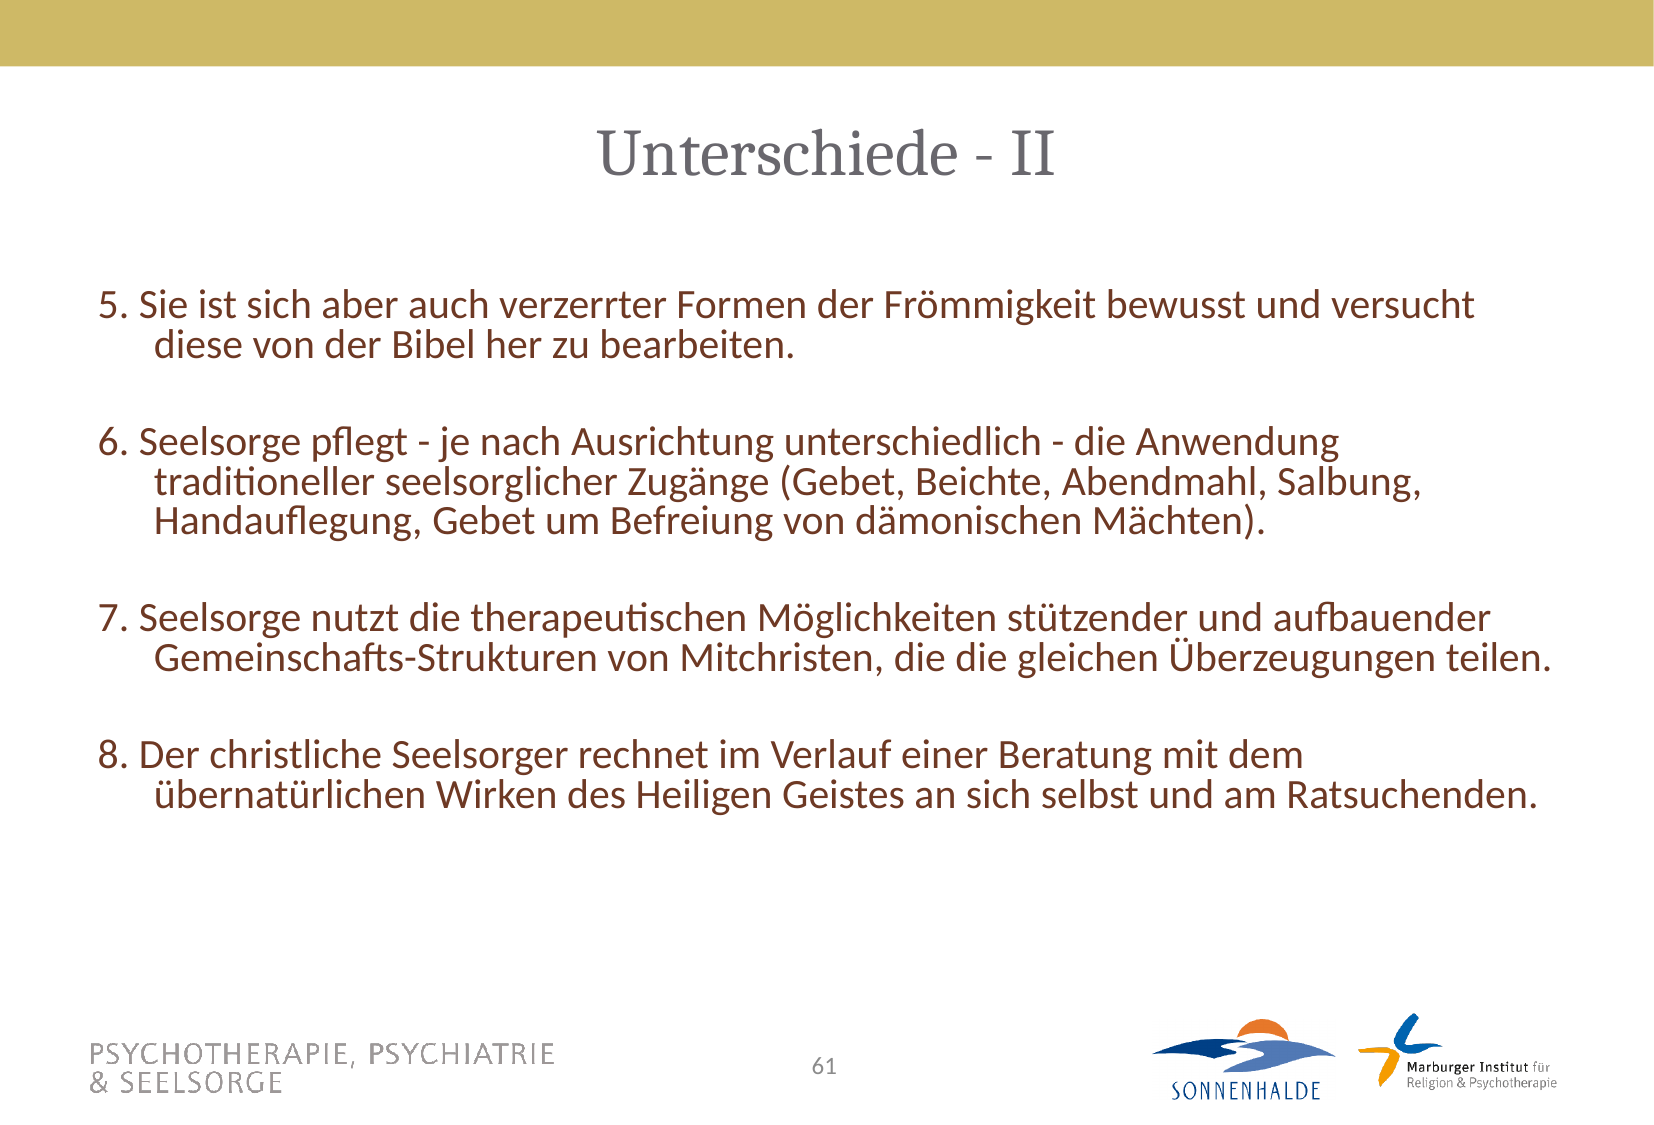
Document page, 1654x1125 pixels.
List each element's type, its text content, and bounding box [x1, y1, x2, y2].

picture [84, 1034, 560, 1100]
picture [1353, 1005, 1571, 1103]
title Unterschiede - II [82, 54, 1571, 244]
list 5. Sie ist sich aber auch verzerrter Formen der Frömmigkeit bewusst und versucht diese von der Bibel her zu bearbeiten. 6. Seelsorge pflegt - je nach Ausrichtung unterschiedlich - die Anwendung traditioneller seelsorglicher Zugänge (Gebet, Beichte, Abendmahl, Salbung, Handauflegung, Gebet um Befreiung von dämonischen Mächten). 7. Seelsorge nutzt die therapeutischen Möglichkeiten stützender und aufbauender Gemeinschafts-Strukturen von Mitchristen, die die gleichen Überzeugungen teilen. 8. Der christliche Seelsorger rechnet im Verlauf einer Beratung mit dem übernatürlichen Wirken des Heiligen Geistes an sich selbst und am Ratsuchenden. [82, 278, 1571, 1005]
